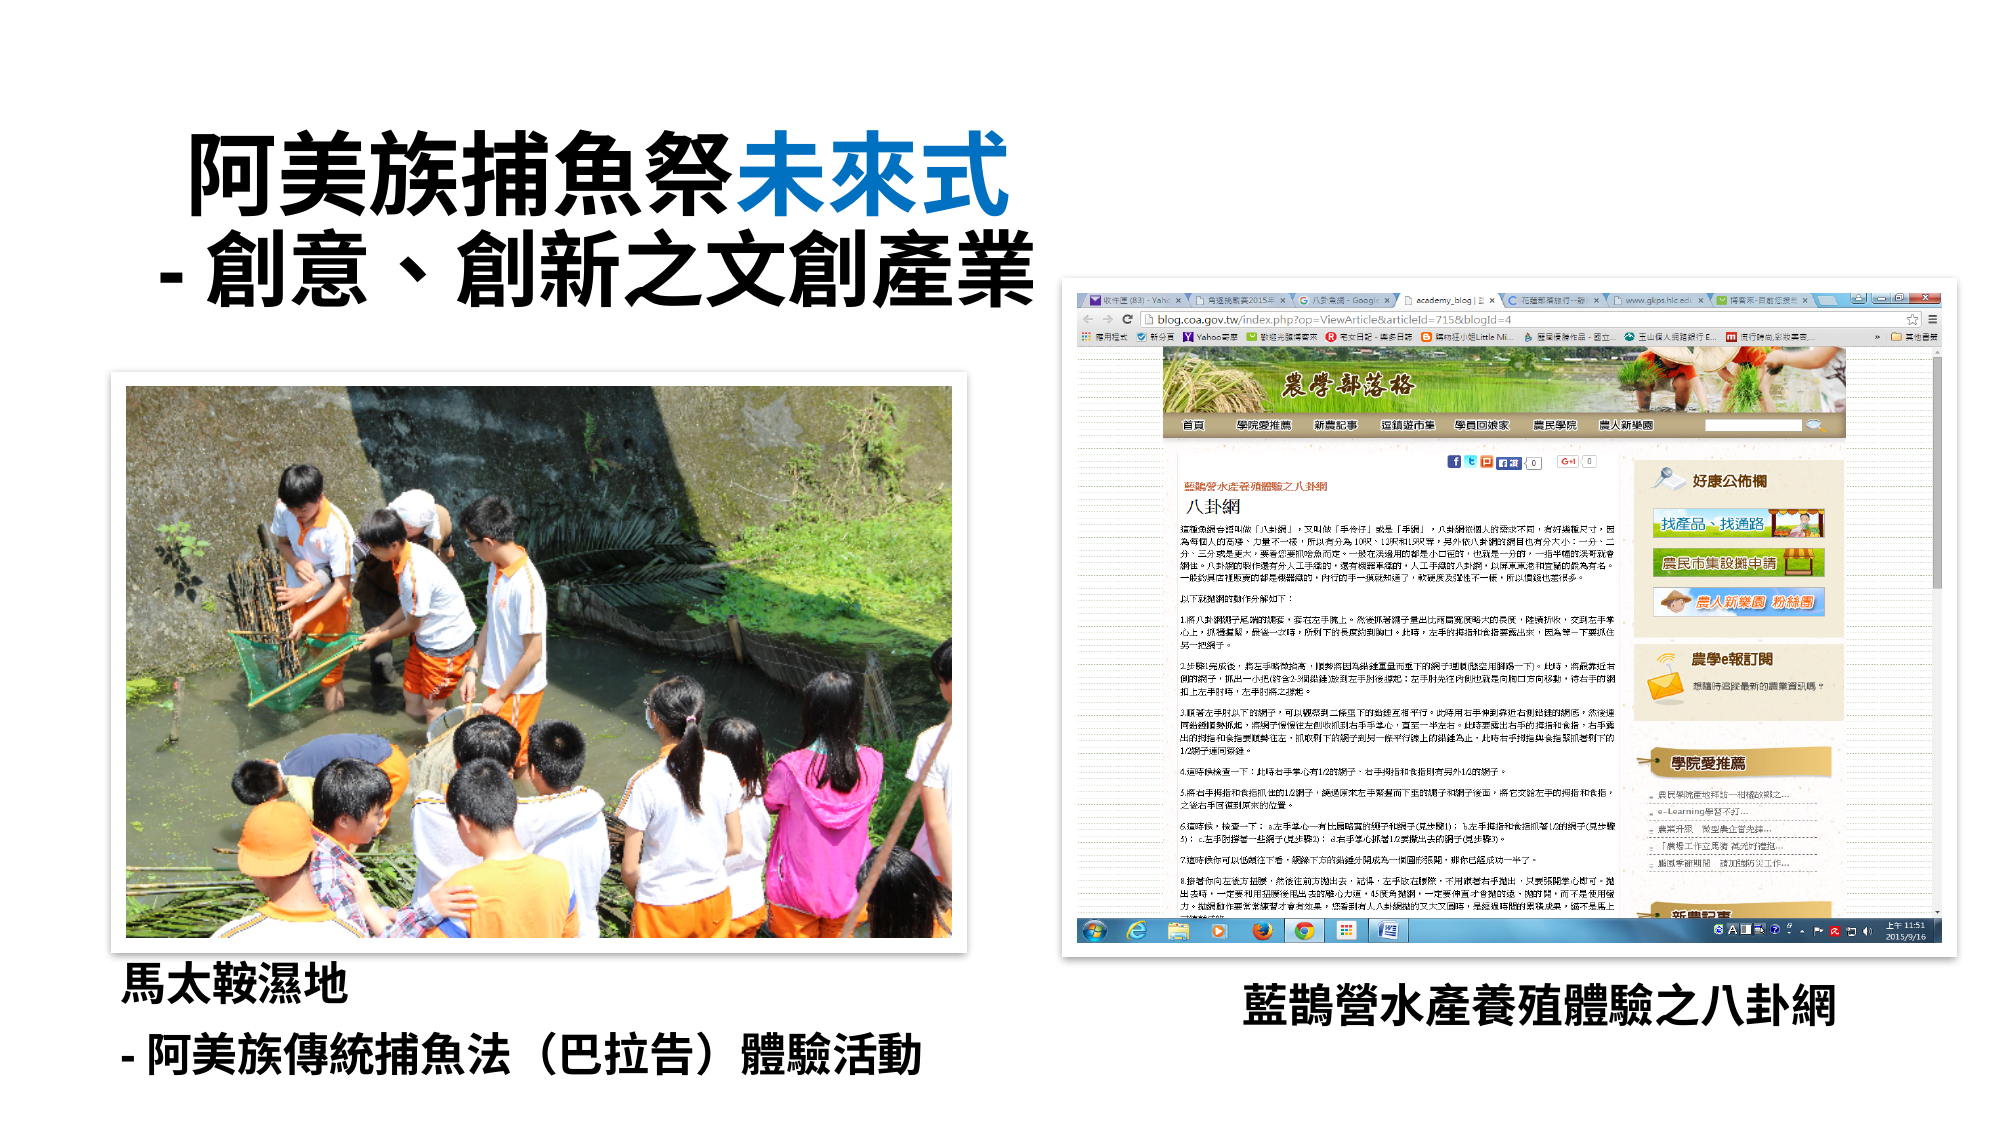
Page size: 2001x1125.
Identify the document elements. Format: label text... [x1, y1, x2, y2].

picture [1076, 292, 1943, 943]
list 馬太鞍濕地 -阿美族傳統捕魚法（巴拉告）體驗活動 [105, 953, 1000, 1125]
title 阿美族捕魚祭未來式 -創意、創新之文創產業 [45, 115, 1152, 333]
picture [125, 386, 953, 939]
text_box 藍鵲營水產養殖體驗之八卦網 [1227, 975, 1952, 1092]
